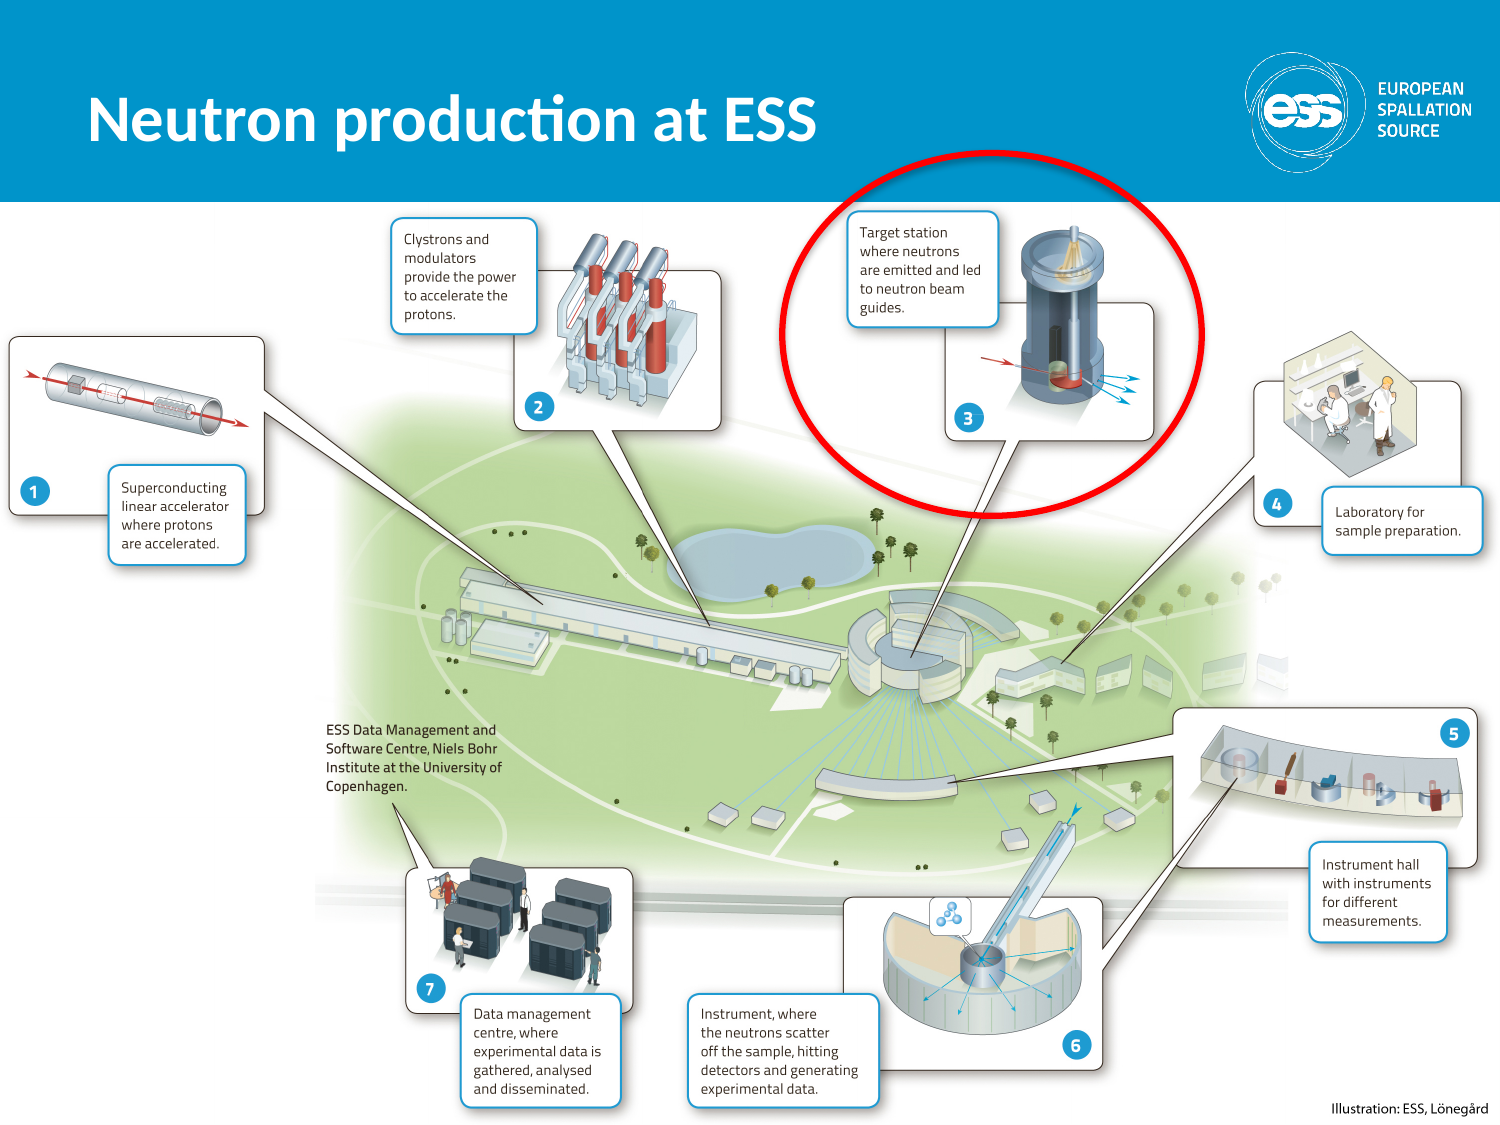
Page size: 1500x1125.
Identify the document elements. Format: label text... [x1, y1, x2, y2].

picture [1400, 83, 1407, 94]
picture [1422, 125, 1428, 134]
picture [1379, 83, 1385, 94]
picture [1443, 86, 1450, 93]
picture [1436, 104, 1444, 115]
picture [1454, 83, 1458, 94]
picture [0, 202, 1500, 1125]
picture [1389, 104, 1393, 115]
picture [1418, 104, 1423, 115]
picture [1264, 94, 1342, 127]
picture [1423, 83, 1430, 94]
title Neutron production at ESS [72, 20, 1244, 201]
picture [1398, 109, 1406, 115]
picture [1432, 125, 1438, 136]
picture [1409, 104, 1415, 115]
text_box [848, 152, 1136, 201]
